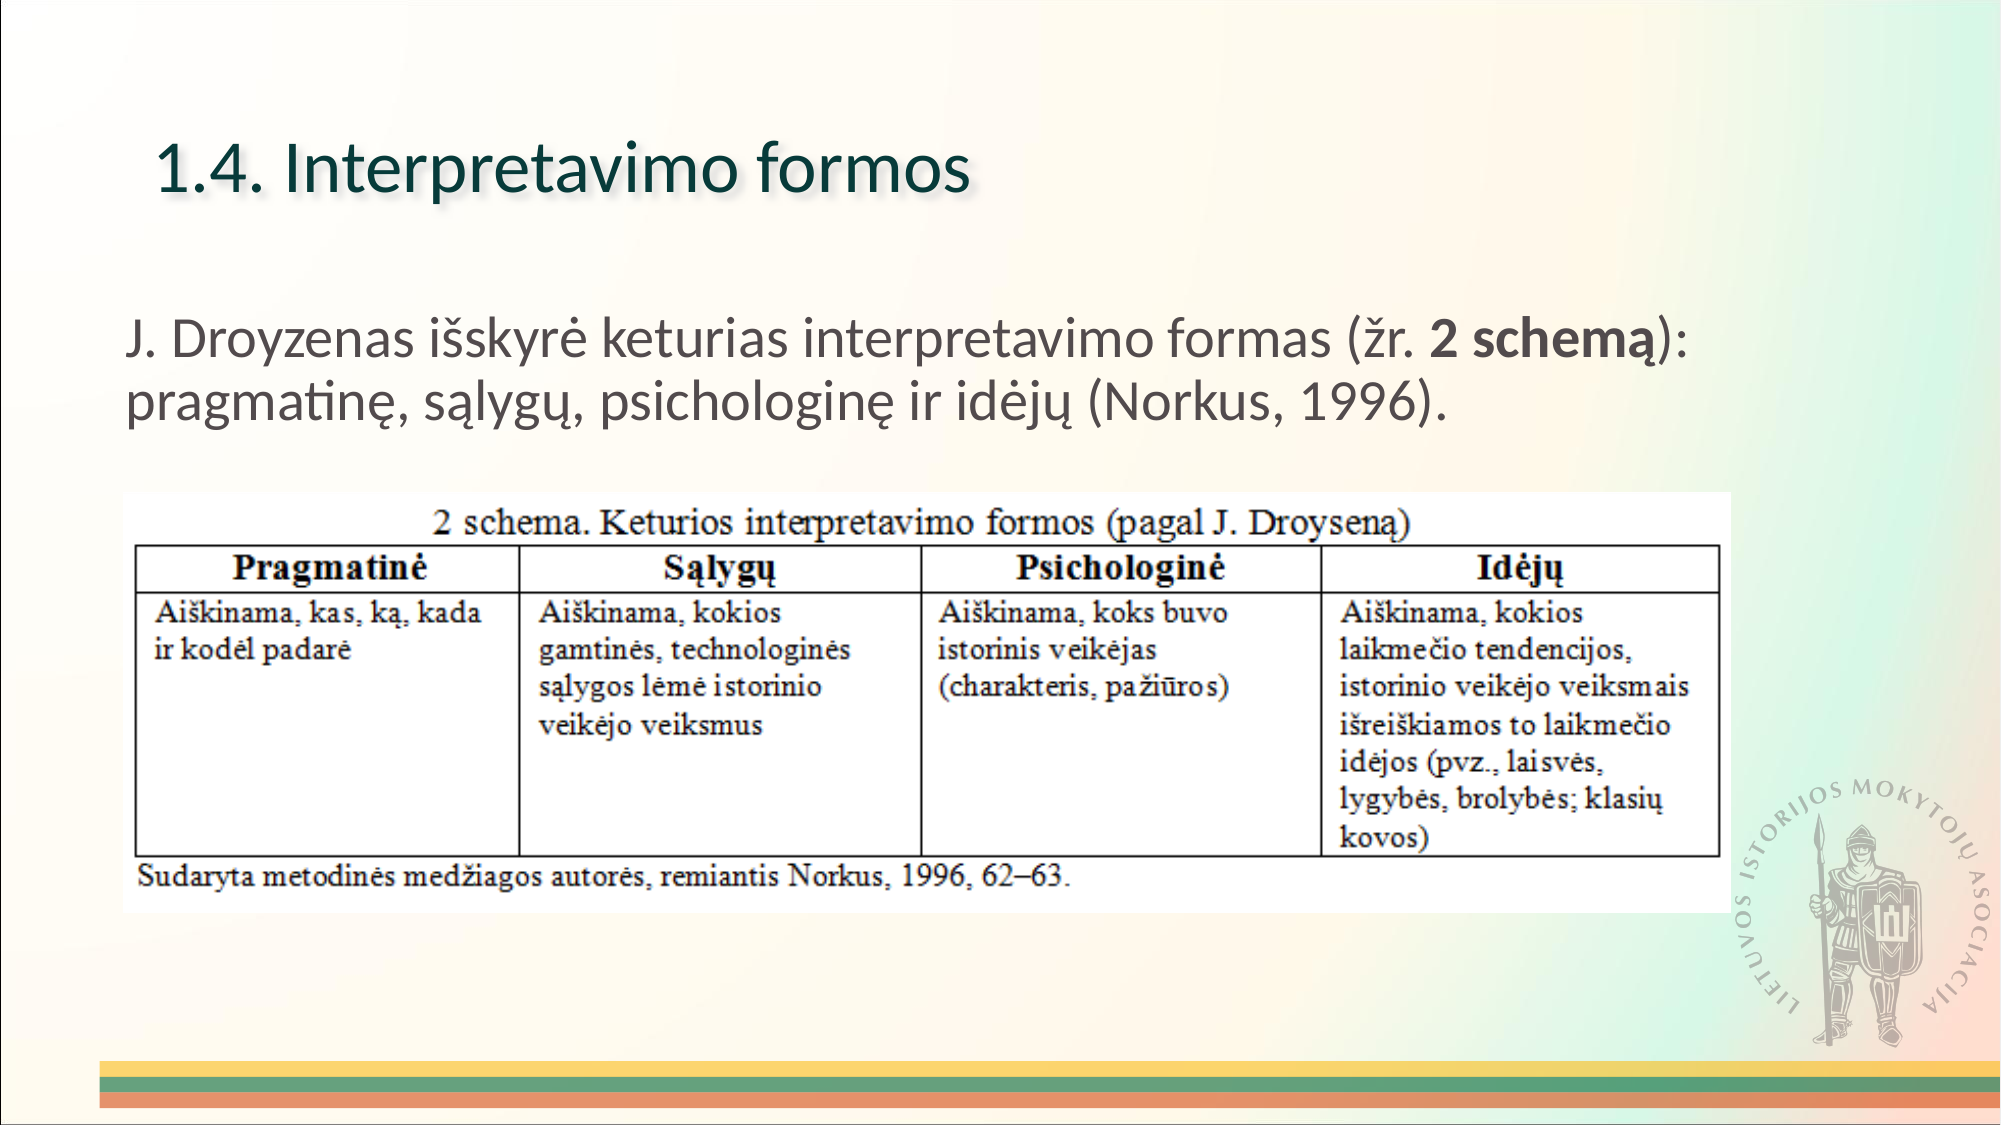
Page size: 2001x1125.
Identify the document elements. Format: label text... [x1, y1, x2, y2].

title 1.4. Interpretavimo formos [137, 59, 1863, 278]
list J. Droyzenas išskyrė keturias interpretavimo formas (žr. 2 schemą): pragmatinę, sąlygų, psichologinę ir idėjų (Norkus, 1996). [110, 299, 1863, 1014]
picture [0, 0, 2001, 1125]
